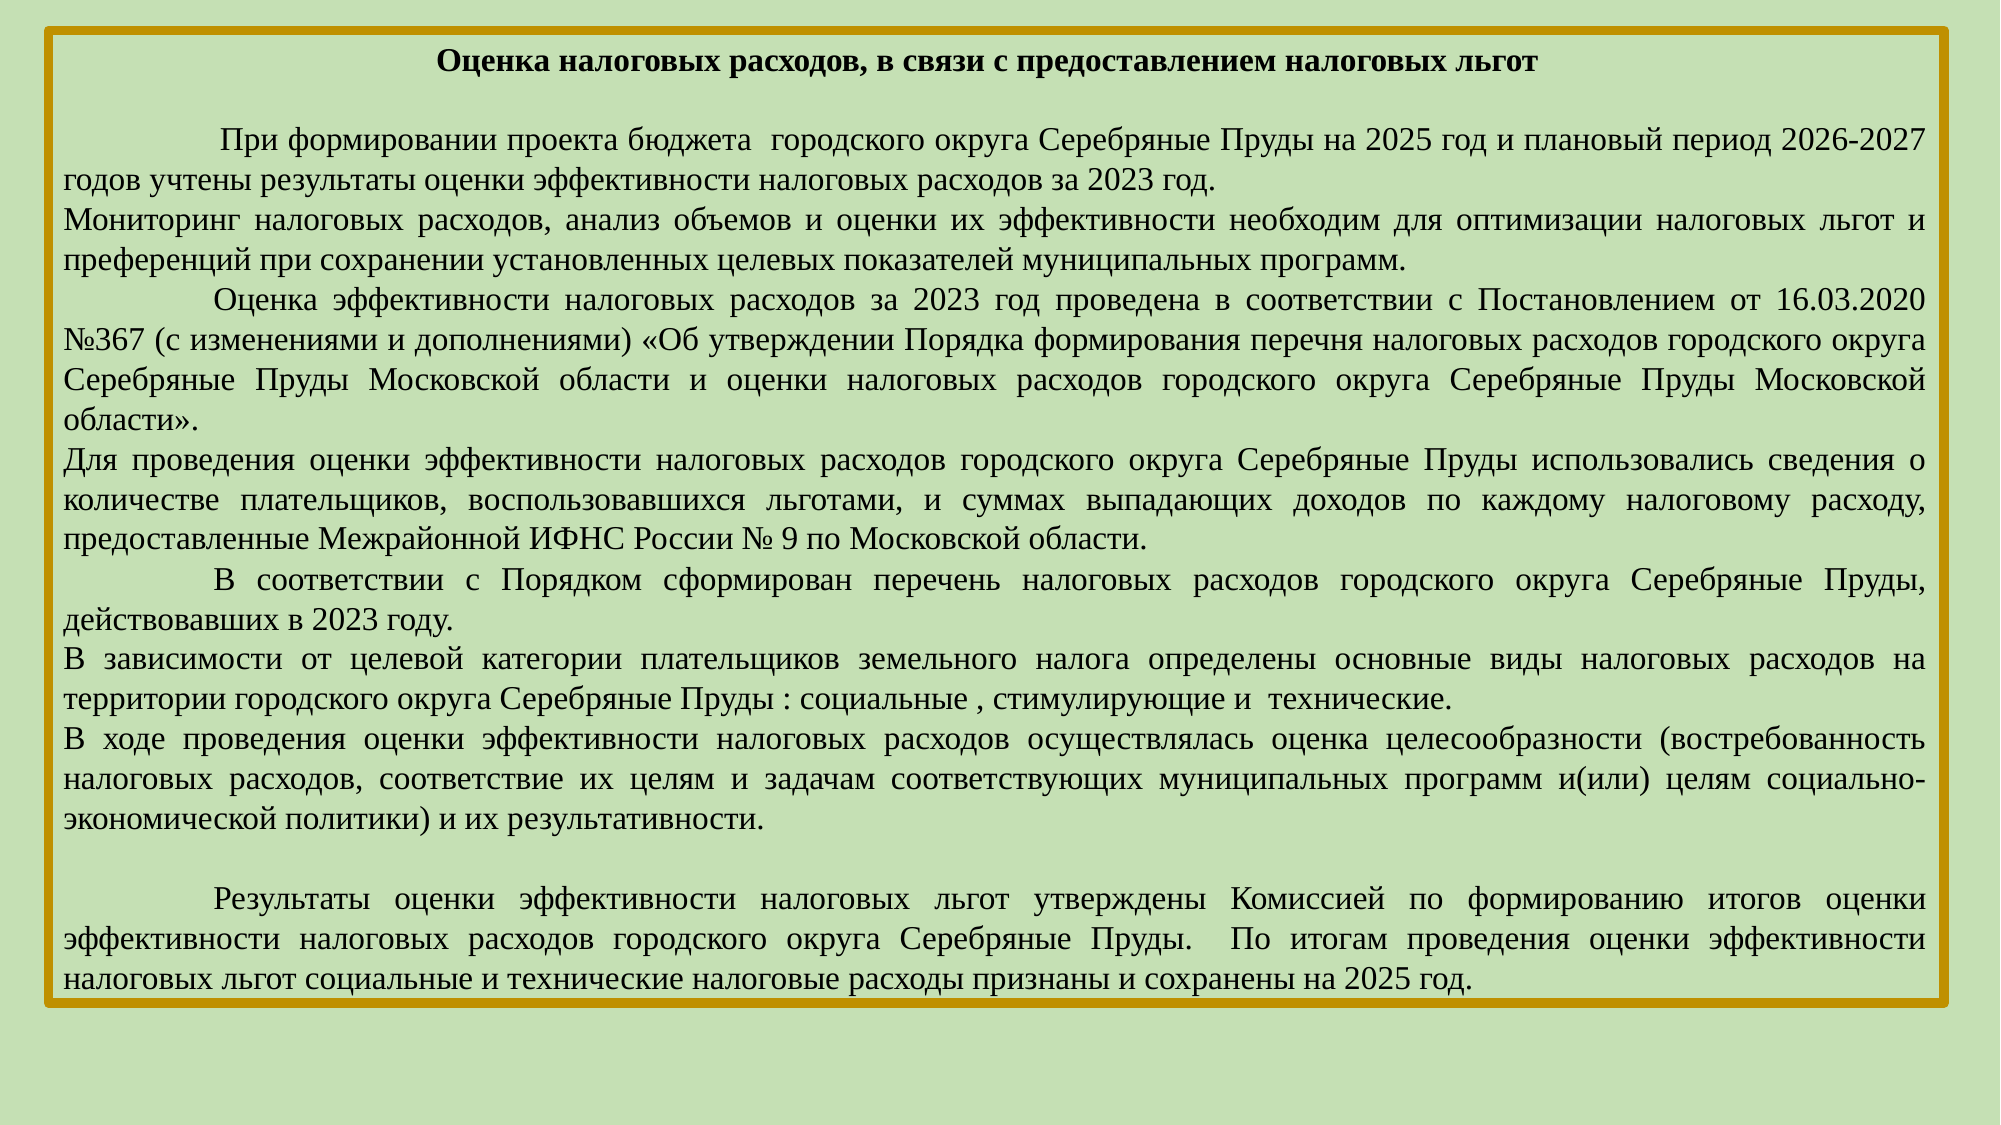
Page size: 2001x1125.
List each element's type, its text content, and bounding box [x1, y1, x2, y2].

text_box Оценка налоговых расходов, в связи с предоставлением налоговых льгот При формировании проекта бюджета городского округа Серебряные Пруды на 2025 год и плановый период 2026-2027 годов учтены результаты оценки эффективности налоговых расходов за 2023 год. Мониторинг налоговых расходов, анализ объемов и оценки их эффективности необходим для оптимизации налоговых льгот и преференций при сохранении установленных целевых показателей муниципальных программ. Оценка эффективности налоговых расходов за 2023 год проведена в соответствии с Постановлением от 16.03.2020 №367 (с изменениями и дополнениями) «Об утверждении Порядка формирования перечня налоговых расходов городского округа Серебряные Пруды Московской области и оценки налоговых расходов городского округа Серебряные Пруды Московской области». Для проведения оценки эффективности налоговых расходов городского округа Серебряные Пруды использовались сведения о количестве плательщиков, воспользовавшихся льготами, и суммах выпадающих доходов по каждому налоговому расходу, предоставленные Межрайонной ИФНС России № 9 по Московской области. В соответствии с Порядком сформирован перечень налоговых расходов городского округа Серебряные Пруды, действовавших в 2023 году. В зависимости от целевой категории плательщиков земельного налога определены основные виды налоговых расходов на территории городского округа Серебряные Пруды : социальные , стимулирующие и технические. В ходе проведения оценки эффективности налоговых расходов осуществлялась оценка целесообразности (востребованность налоговых расходов, соответствие их целям и задачам соответствующих муниципальных программ и(или) целям социально-экономической политики) и их результативности. Результаты оценки эффективности налоговых льгот утверждены Комиссией по формированию итогов оценки эффективности налоговых расходов городского округа Серебряные Пруды. По итогам проведения оценки эффективности налоговых льгот социальные и технические налоговые расходы признаны и сохранены на 2025 год. [48, 30, 1944, 1004]
